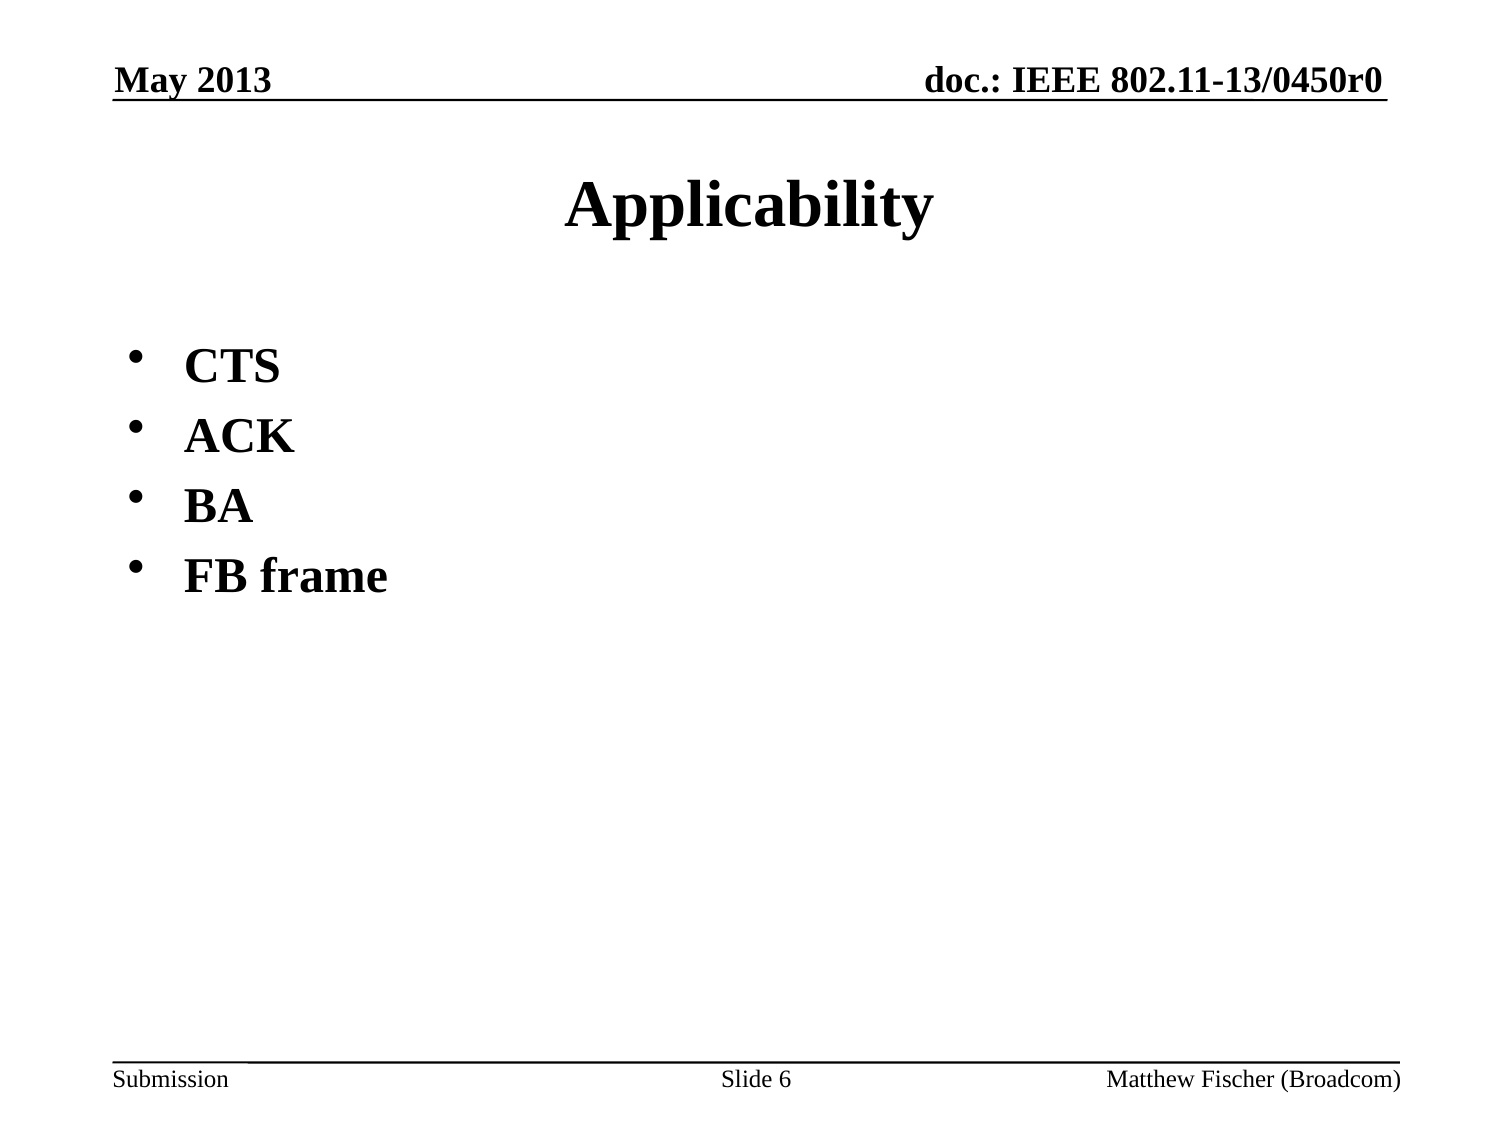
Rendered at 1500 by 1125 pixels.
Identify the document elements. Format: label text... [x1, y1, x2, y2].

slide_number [114, 54, 274, 101]
slide_number Slide 6 [712, 1061, 800, 1093]
title Applicability [112, 112, 1388, 288]
list CTS ACK BA FB frame [112, 324, 1388, 1001]
footer Matthew Fischer (Broadcom) [1102, 1061, 1402, 1093]
